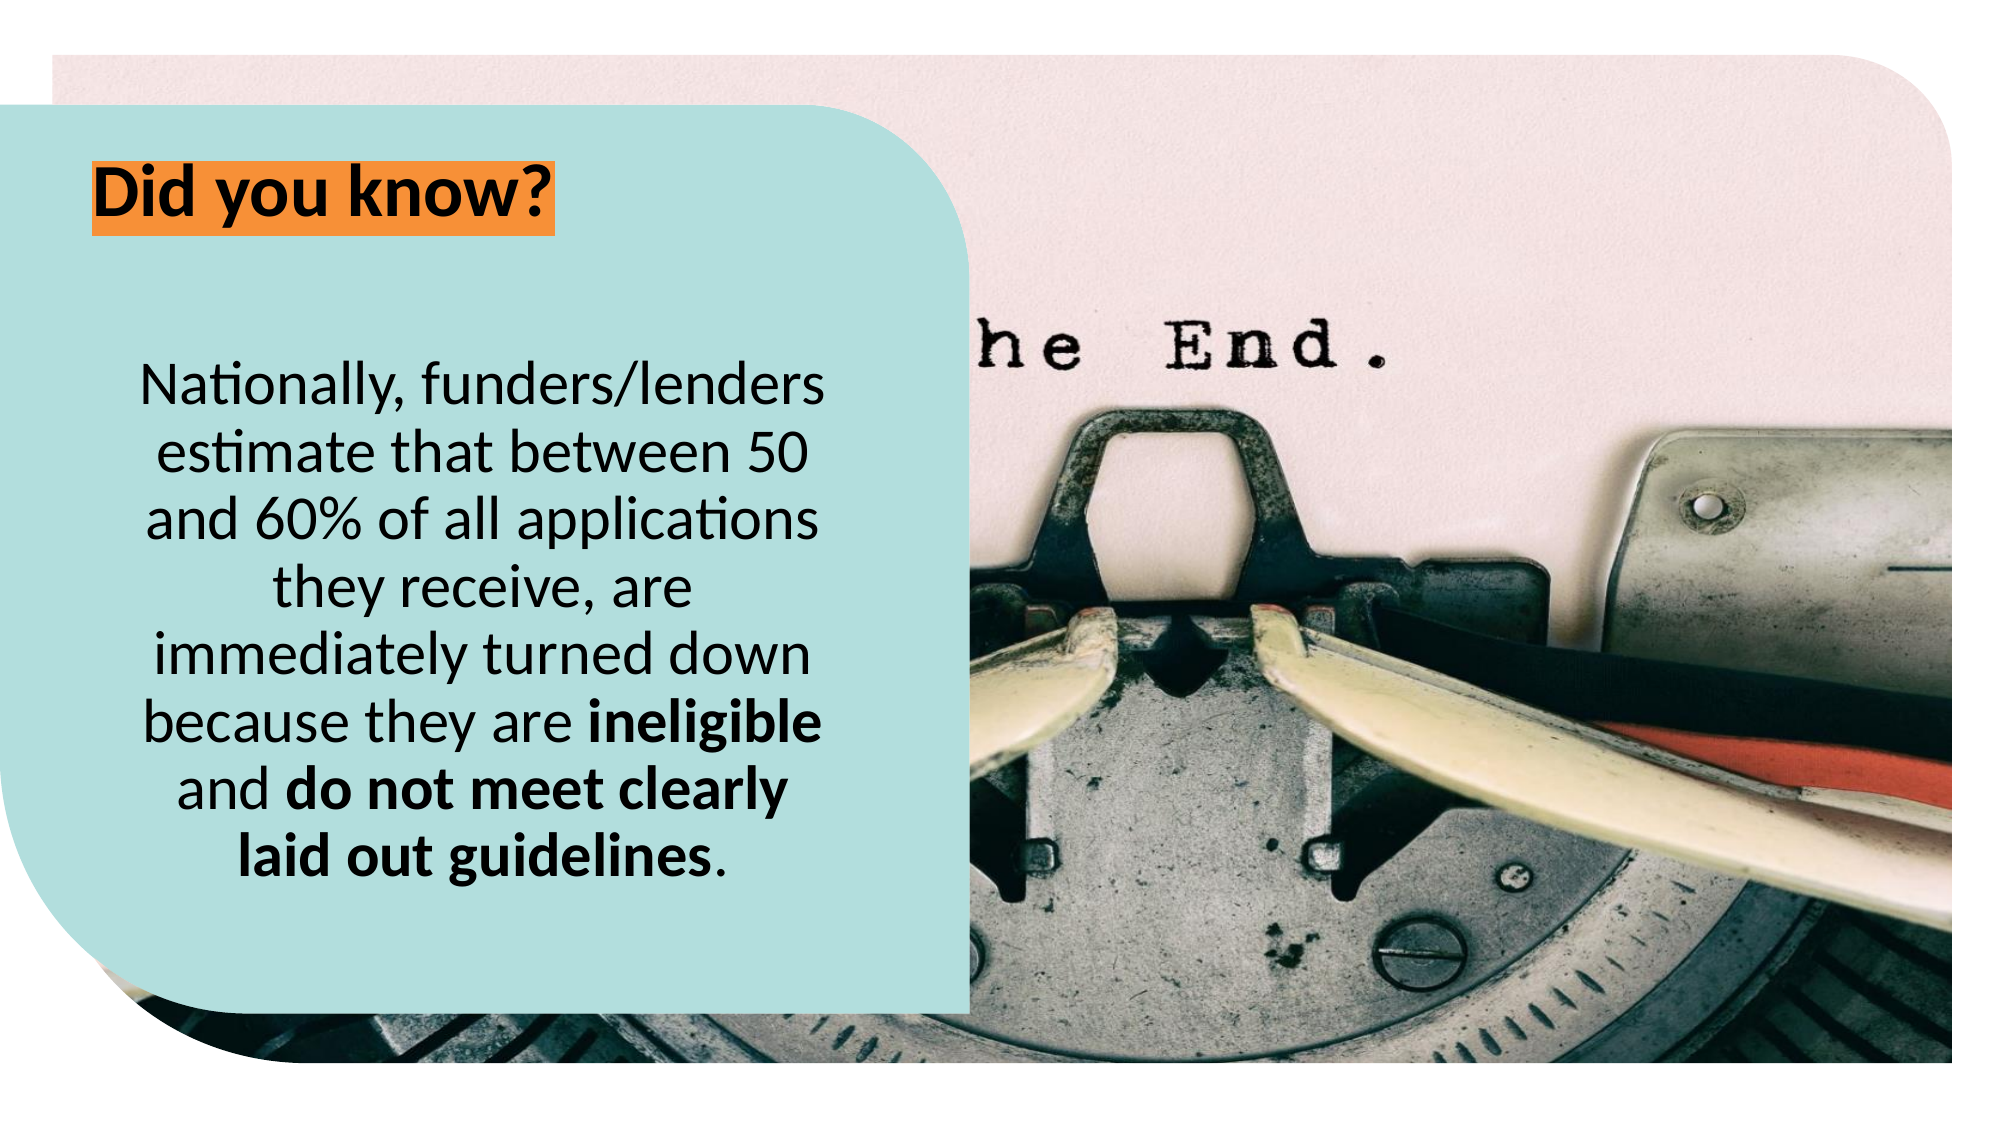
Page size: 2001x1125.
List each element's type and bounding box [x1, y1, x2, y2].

picture [52, 54, 1952, 1064]
